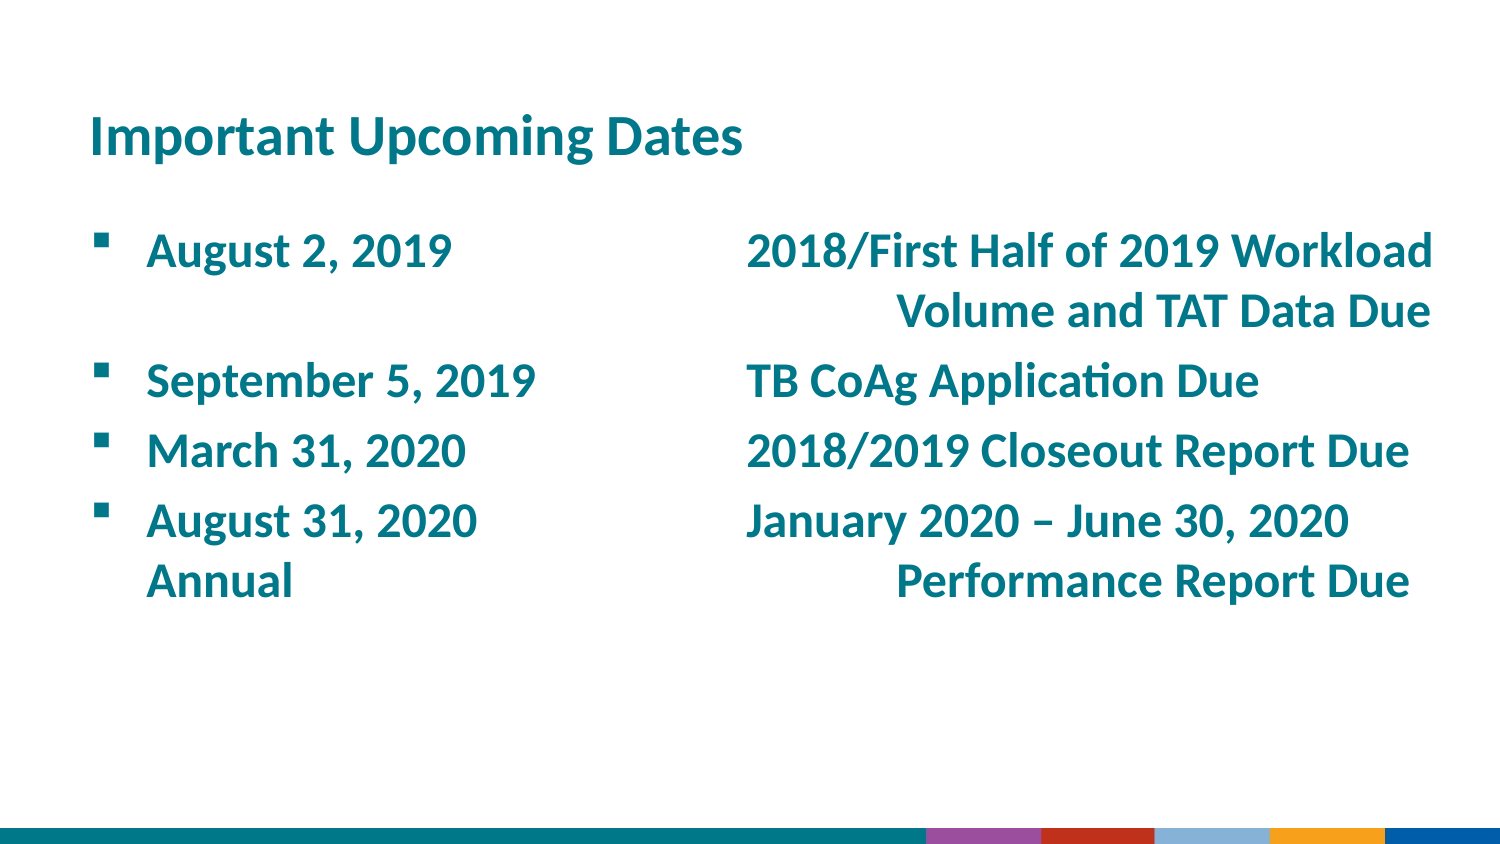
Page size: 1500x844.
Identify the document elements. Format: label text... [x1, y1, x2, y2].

picture [0, 828, 1500, 844]
list August 2, 2019 2018/First Half of 2019 Workload Volume and TAT Data Due September 5, 2019 TB CoAg Application Due March 31, 2020 2018/2019 Closeout Report Due August 31, 2020 January 2020 – June 30, 2020 Annual Performance Report Due [75, 209, 1479, 758]
title Important Upcoming Dates [75, 33, 1425, 175]
